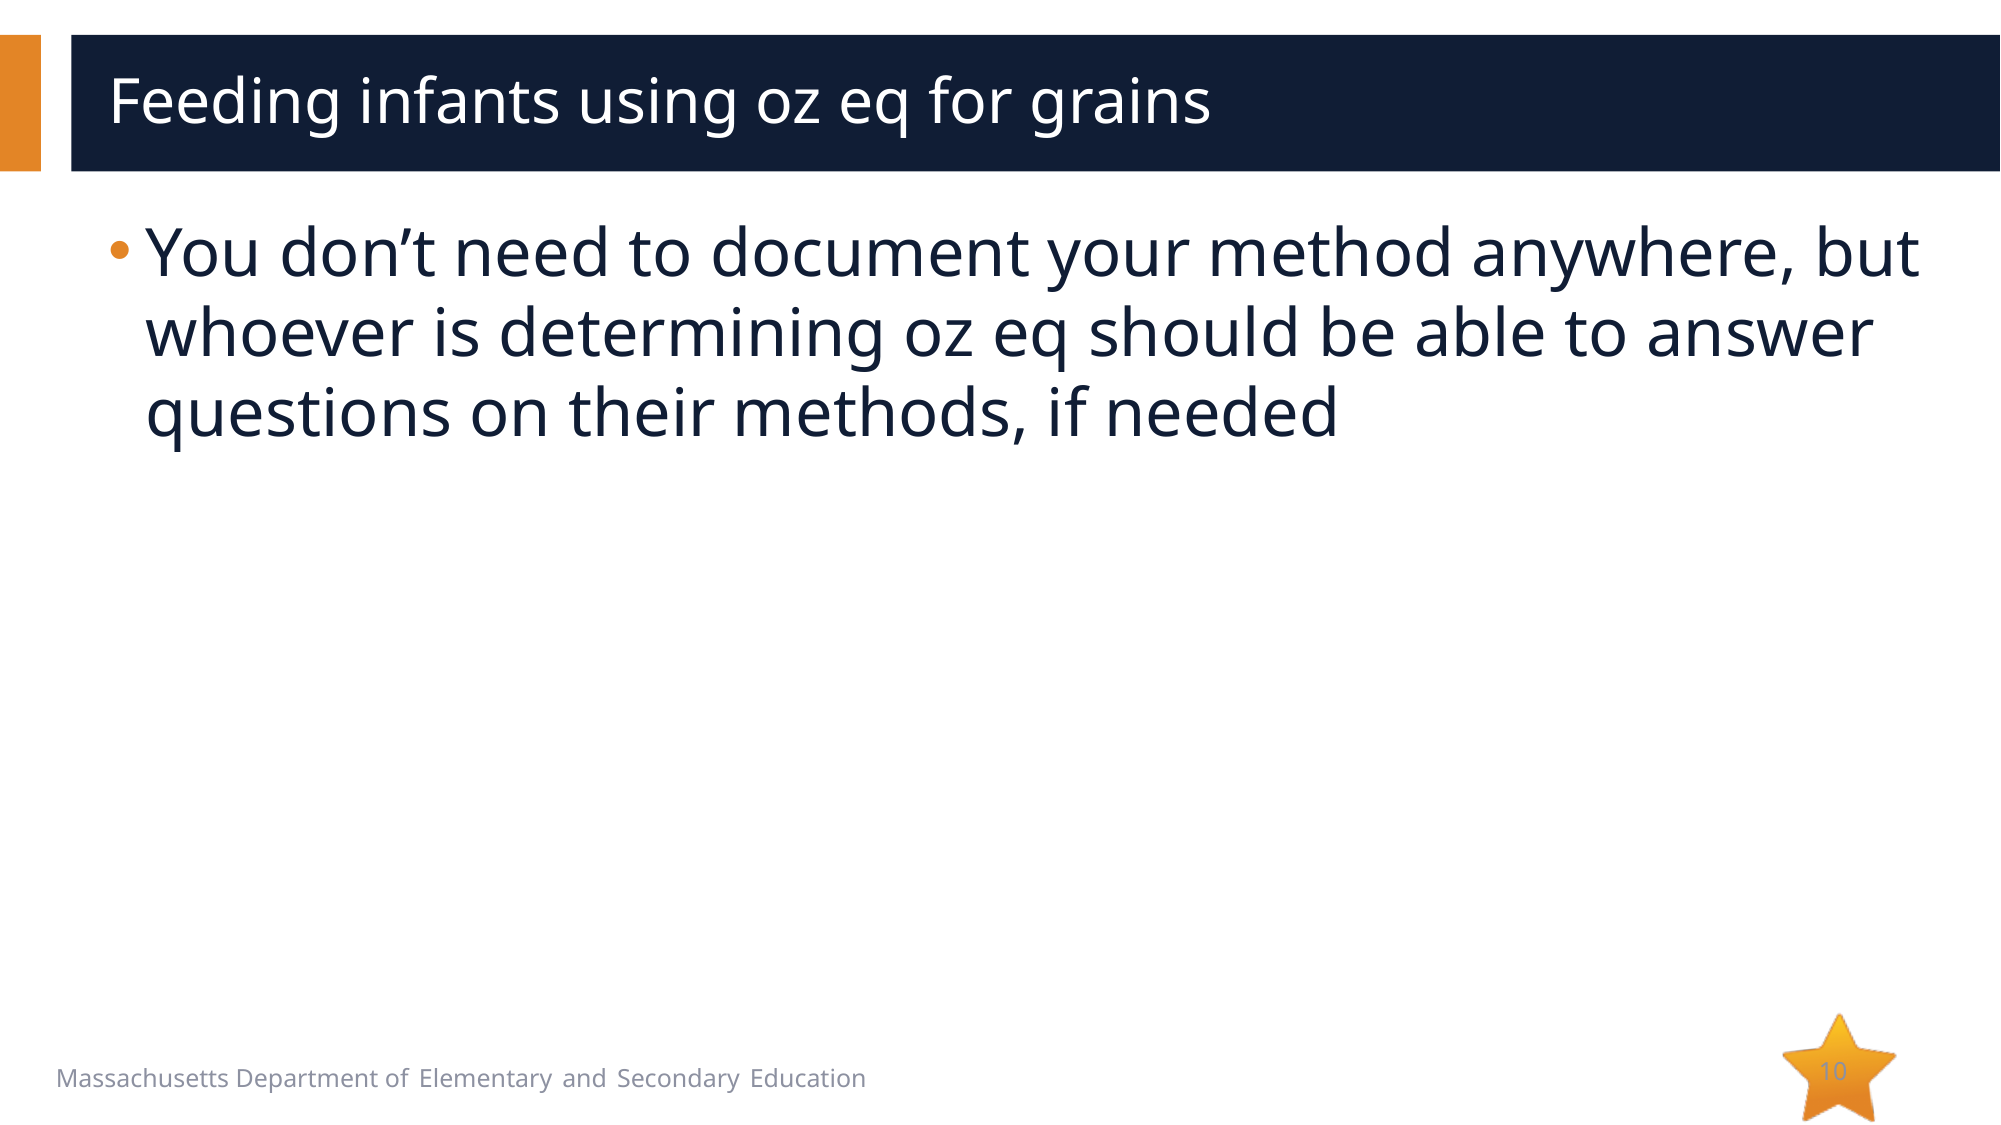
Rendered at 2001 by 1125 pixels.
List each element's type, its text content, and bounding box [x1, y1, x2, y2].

picture [1775, 1031, 1909, 1125]
slide_number 10 [1412, 1042, 1863, 1103]
title Feeding infants using oz eq for grains [93, 47, 1959, 159]
list You don’t need to document your method anywhere, but whoever is determining oz eq should be able to answer questions on their methods, if needed [93, 201, 1959, 1031]
